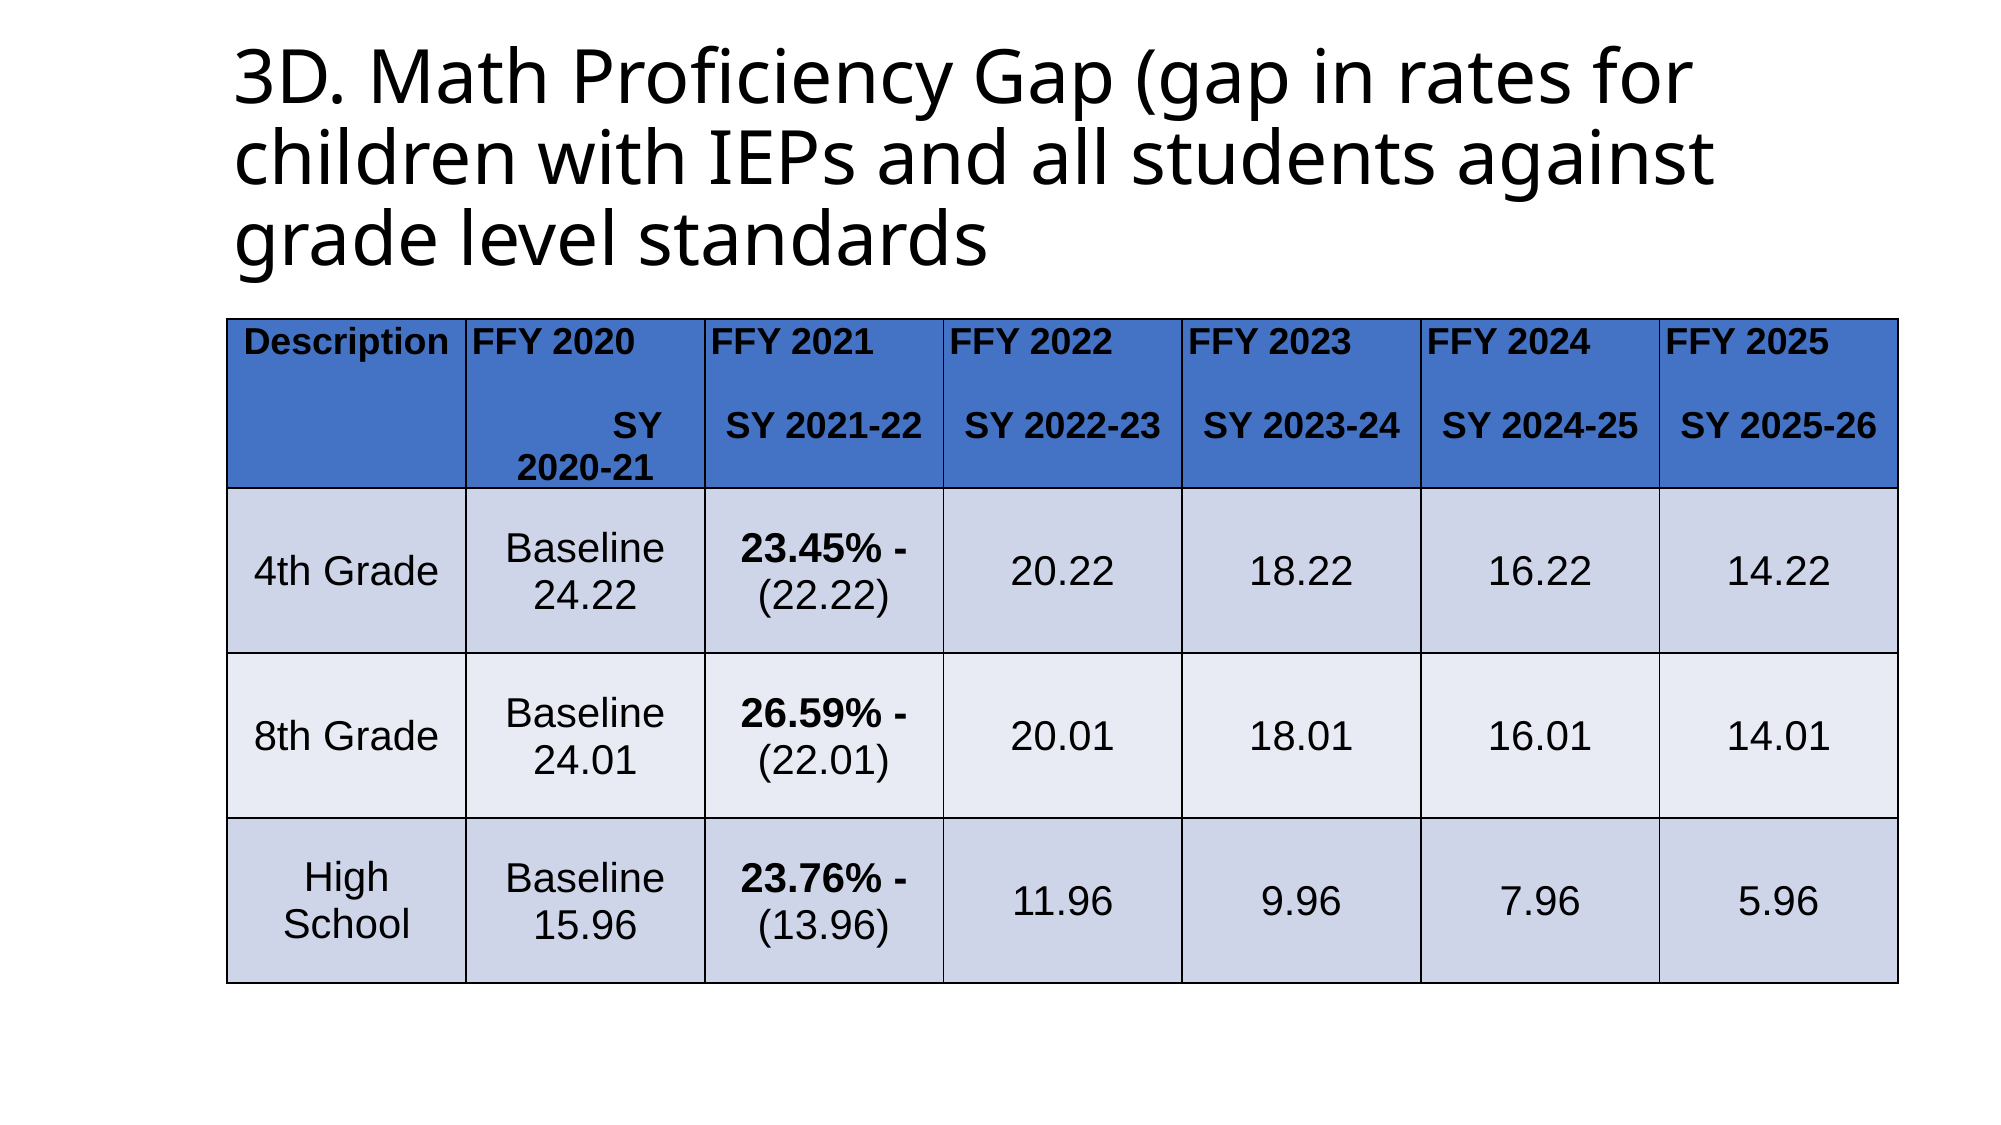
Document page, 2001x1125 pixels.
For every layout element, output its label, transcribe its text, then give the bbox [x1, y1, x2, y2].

table_header FFY 2021 SY 2021-22 [706, 320, 943, 487]
table_cell 4th Grade [228, 489, 465, 652]
table_cell 7.96 [1422, 819, 1659, 982]
table_cell 20.01 [944, 654, 1181, 817]
table_header FFY 2020 SY 2020-21 [467, 320, 704, 487]
table_cell High School [228, 819, 465, 982]
table_cell 23.45% - (22.22) [706, 489, 943, 652]
table_cell Baseline 24.01 [467, 654, 704, 817]
table_cell 18.22 [1183, 489, 1420, 652]
table_header FFY 2022 SY 2022-23 [944, 320, 1181, 487]
table_header FFY 2025 SY 2025-26 [1660, 320, 1897, 487]
table_cell 20.22 [944, 489, 1181, 652]
table_cell 9.96 [1183, 819, 1420, 982]
table_cell 14.01 [1660, 654, 1897, 817]
table_cell 23.76% - (13.96) [706, 819, 943, 982]
table_header Description [228, 320, 465, 487]
table_cell Baseline 24.22 [467, 489, 704, 652]
table_cell 16.22 [1422, 489, 1659, 652]
table_cell Baseline 15.96 [467, 819, 704, 982]
table_cell 5.96 [1660, 819, 1897, 982]
table_header FFY 2024 SY 2024-25 [1422, 320, 1659, 487]
table_header FFY 2023 SY 2023-24 [1183, 320, 1420, 487]
title 3D. Math Proficiency Gap (gap in rates for children with IEPs and all students against grade level standards [218, 51, 1944, 269]
table_cell 18.01 [1183, 654, 1420, 817]
table_cell 26.59% - (22.01) [706, 654, 943, 817]
table_cell 11.96 [944, 819, 1181, 982]
table_cell 14.22 [1660, 489, 1897, 652]
table_cell 8th Grade [228, 654, 465, 817]
table_cell 16.01 [1422, 654, 1659, 817]
